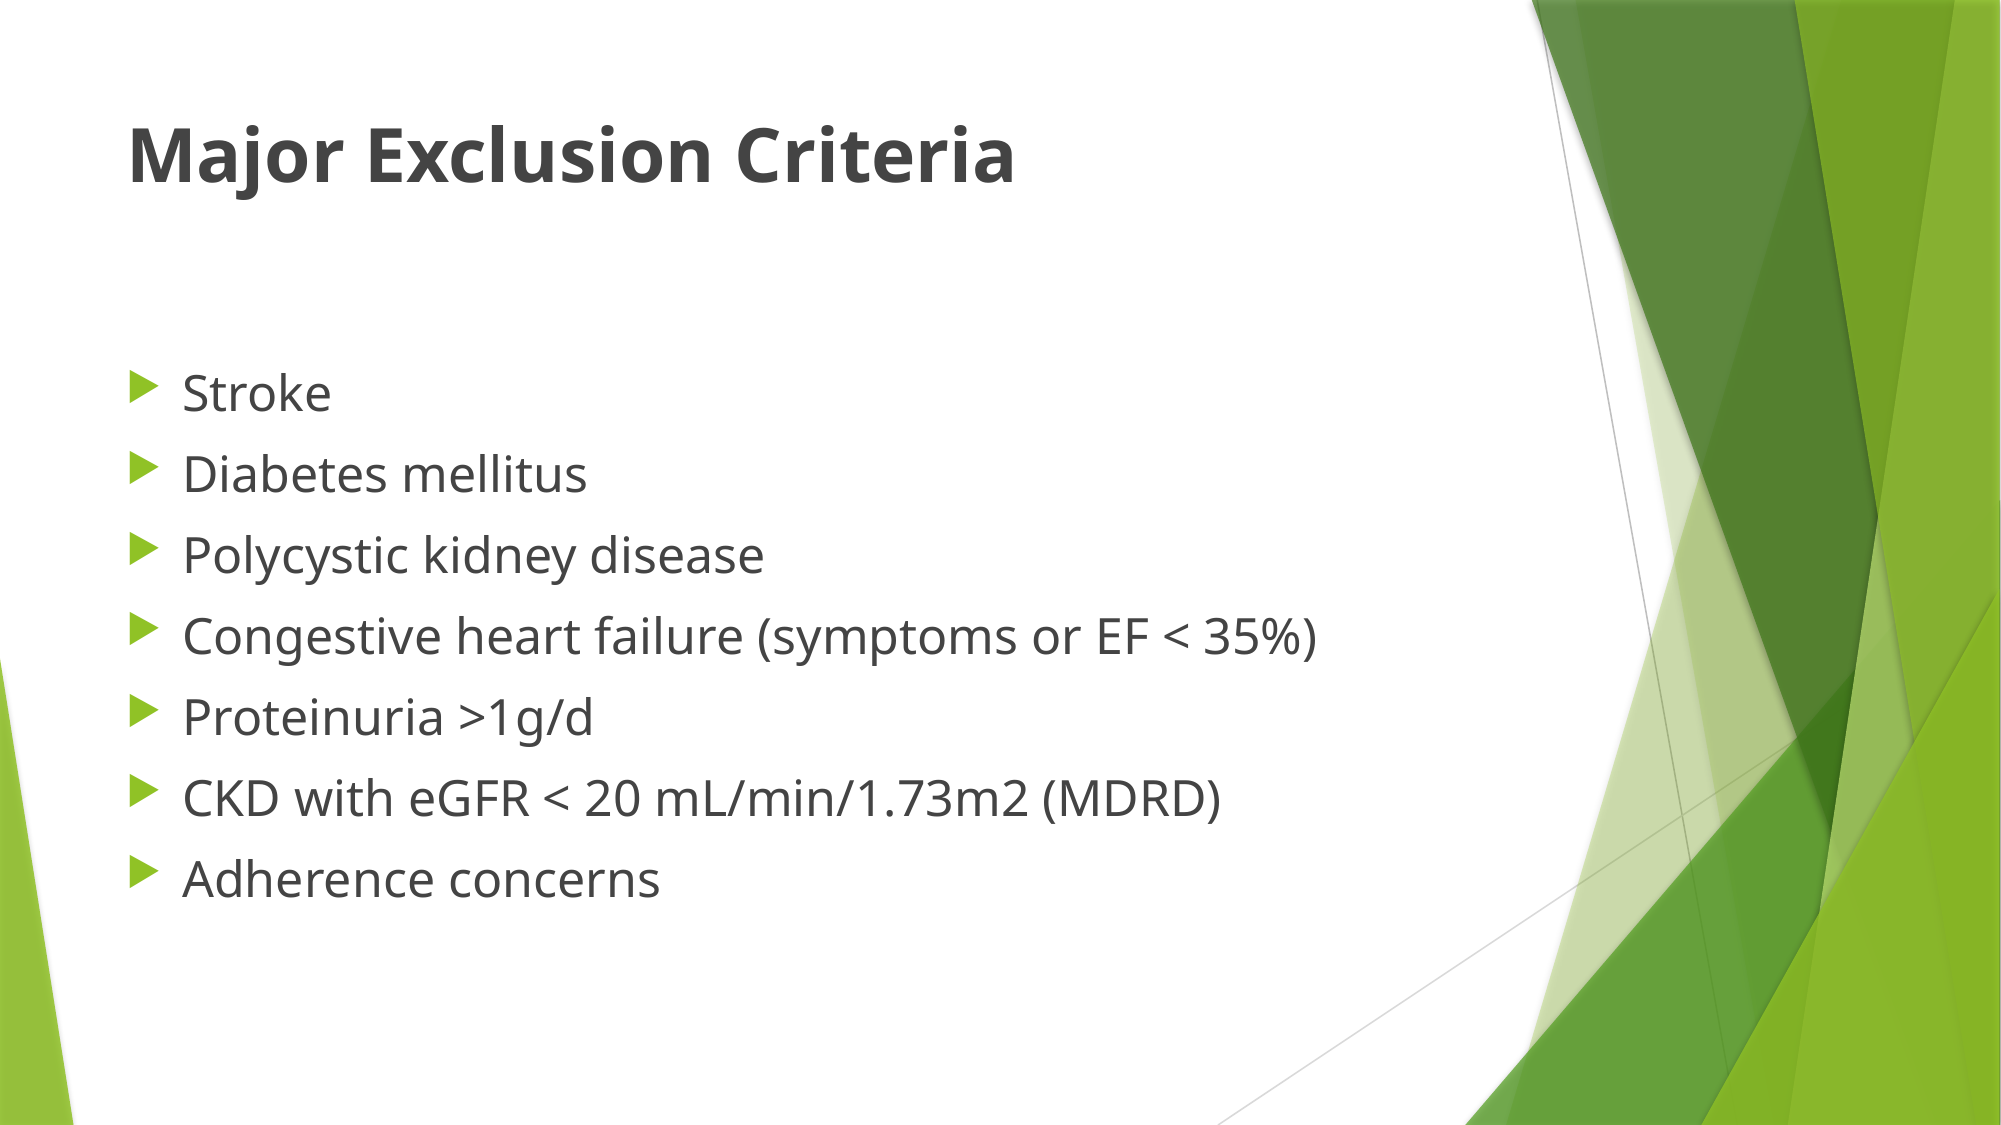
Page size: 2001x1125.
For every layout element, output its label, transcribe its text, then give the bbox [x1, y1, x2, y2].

title Major Exclusion Criteria [111, 99, 1522, 317]
list Stroke Diabetes mellitus Polycystic kidney disease Congestive heart failure (symptoms or EF < 35%) Proteinuria >1g/d CKD with eGFR < 20 mL/min/1.73m2 (MDRD) Adherence concerns [111, 354, 1522, 992]
